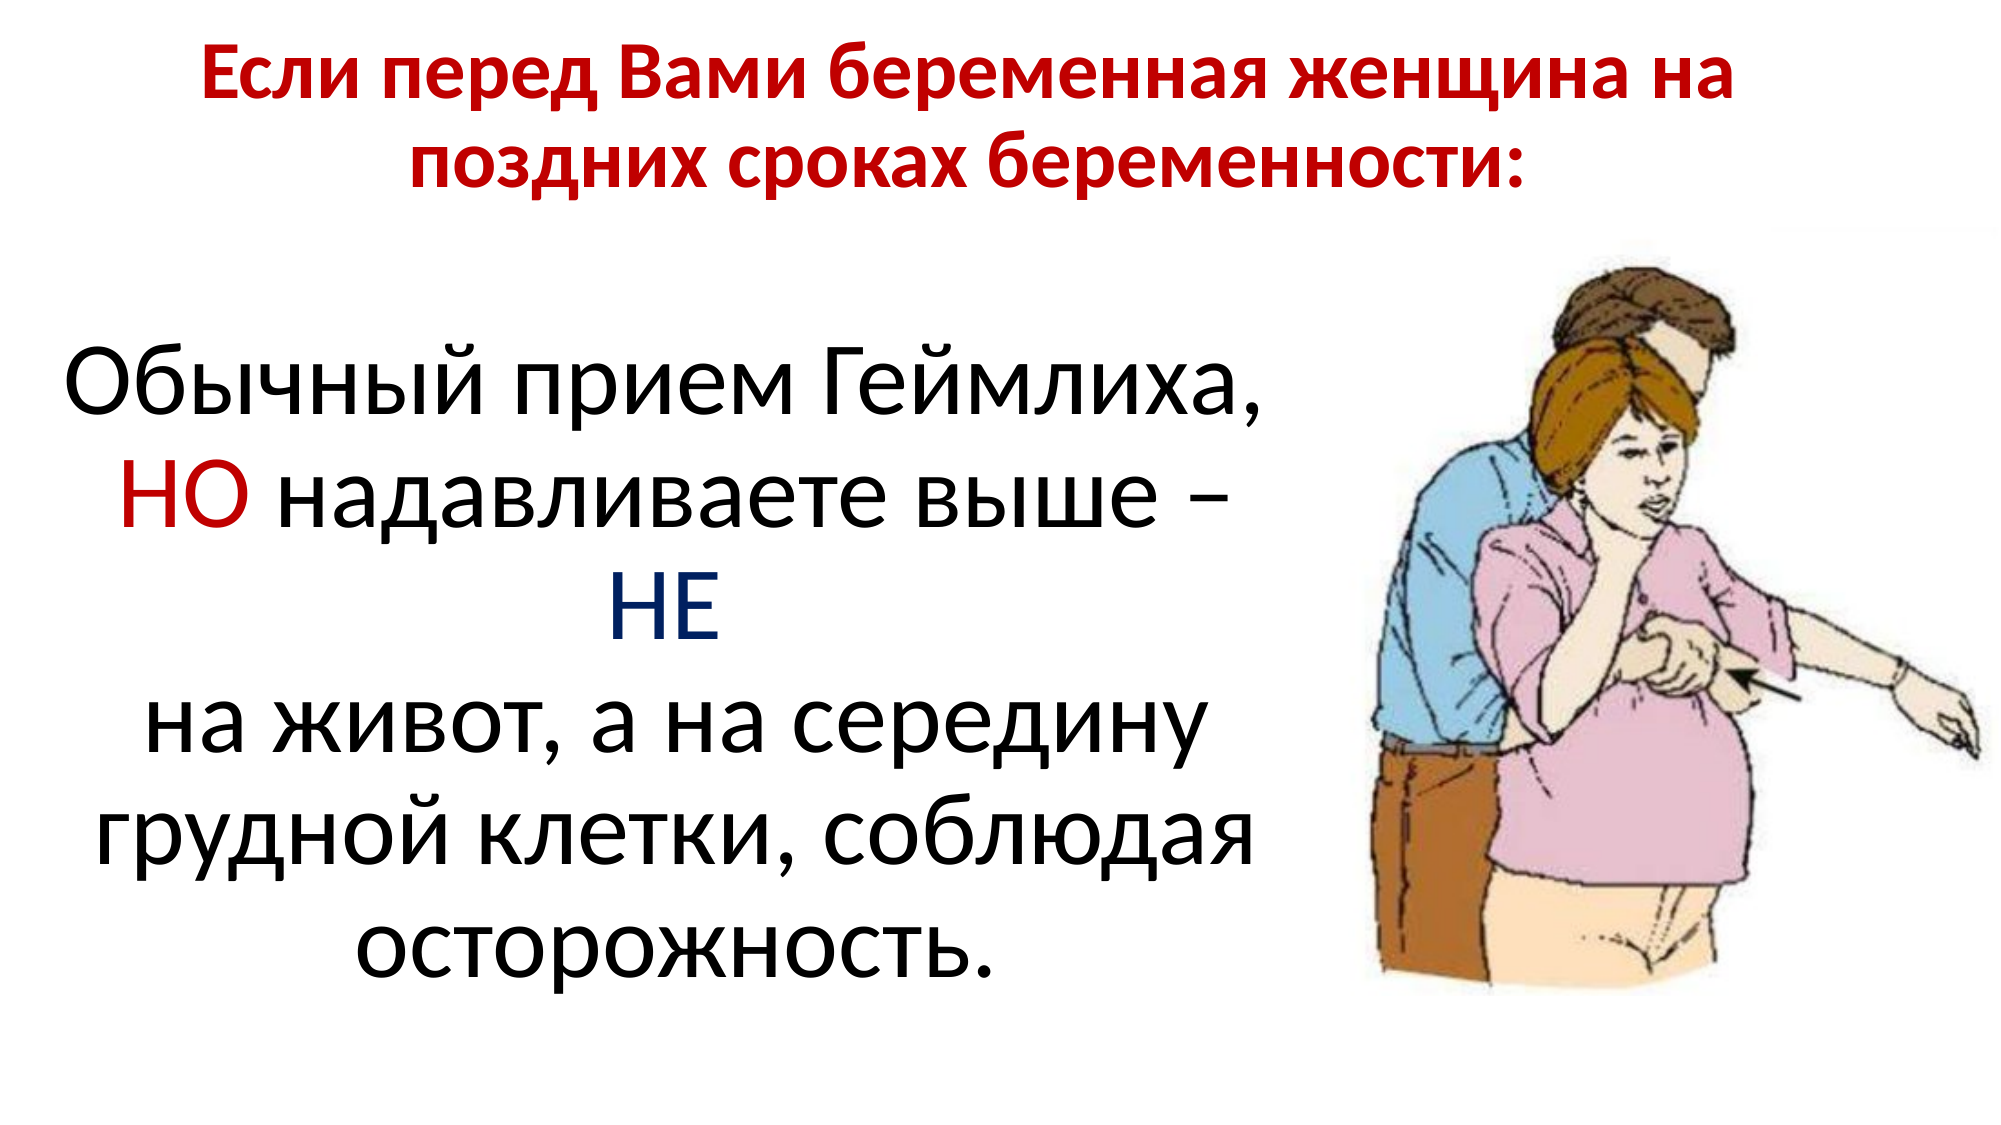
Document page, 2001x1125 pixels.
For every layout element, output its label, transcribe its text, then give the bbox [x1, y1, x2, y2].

picture [1335, 227, 1999, 996]
title Если перед Вами беременная женщина на поздних сроках беременности: [106, 7, 1832, 226]
list Обычный прием Геймлиха, НО надавливаете выше – НЕ на живот, а на середину грудной клетки, соблюдая осторожность. [43, 317, 1310, 1008]
